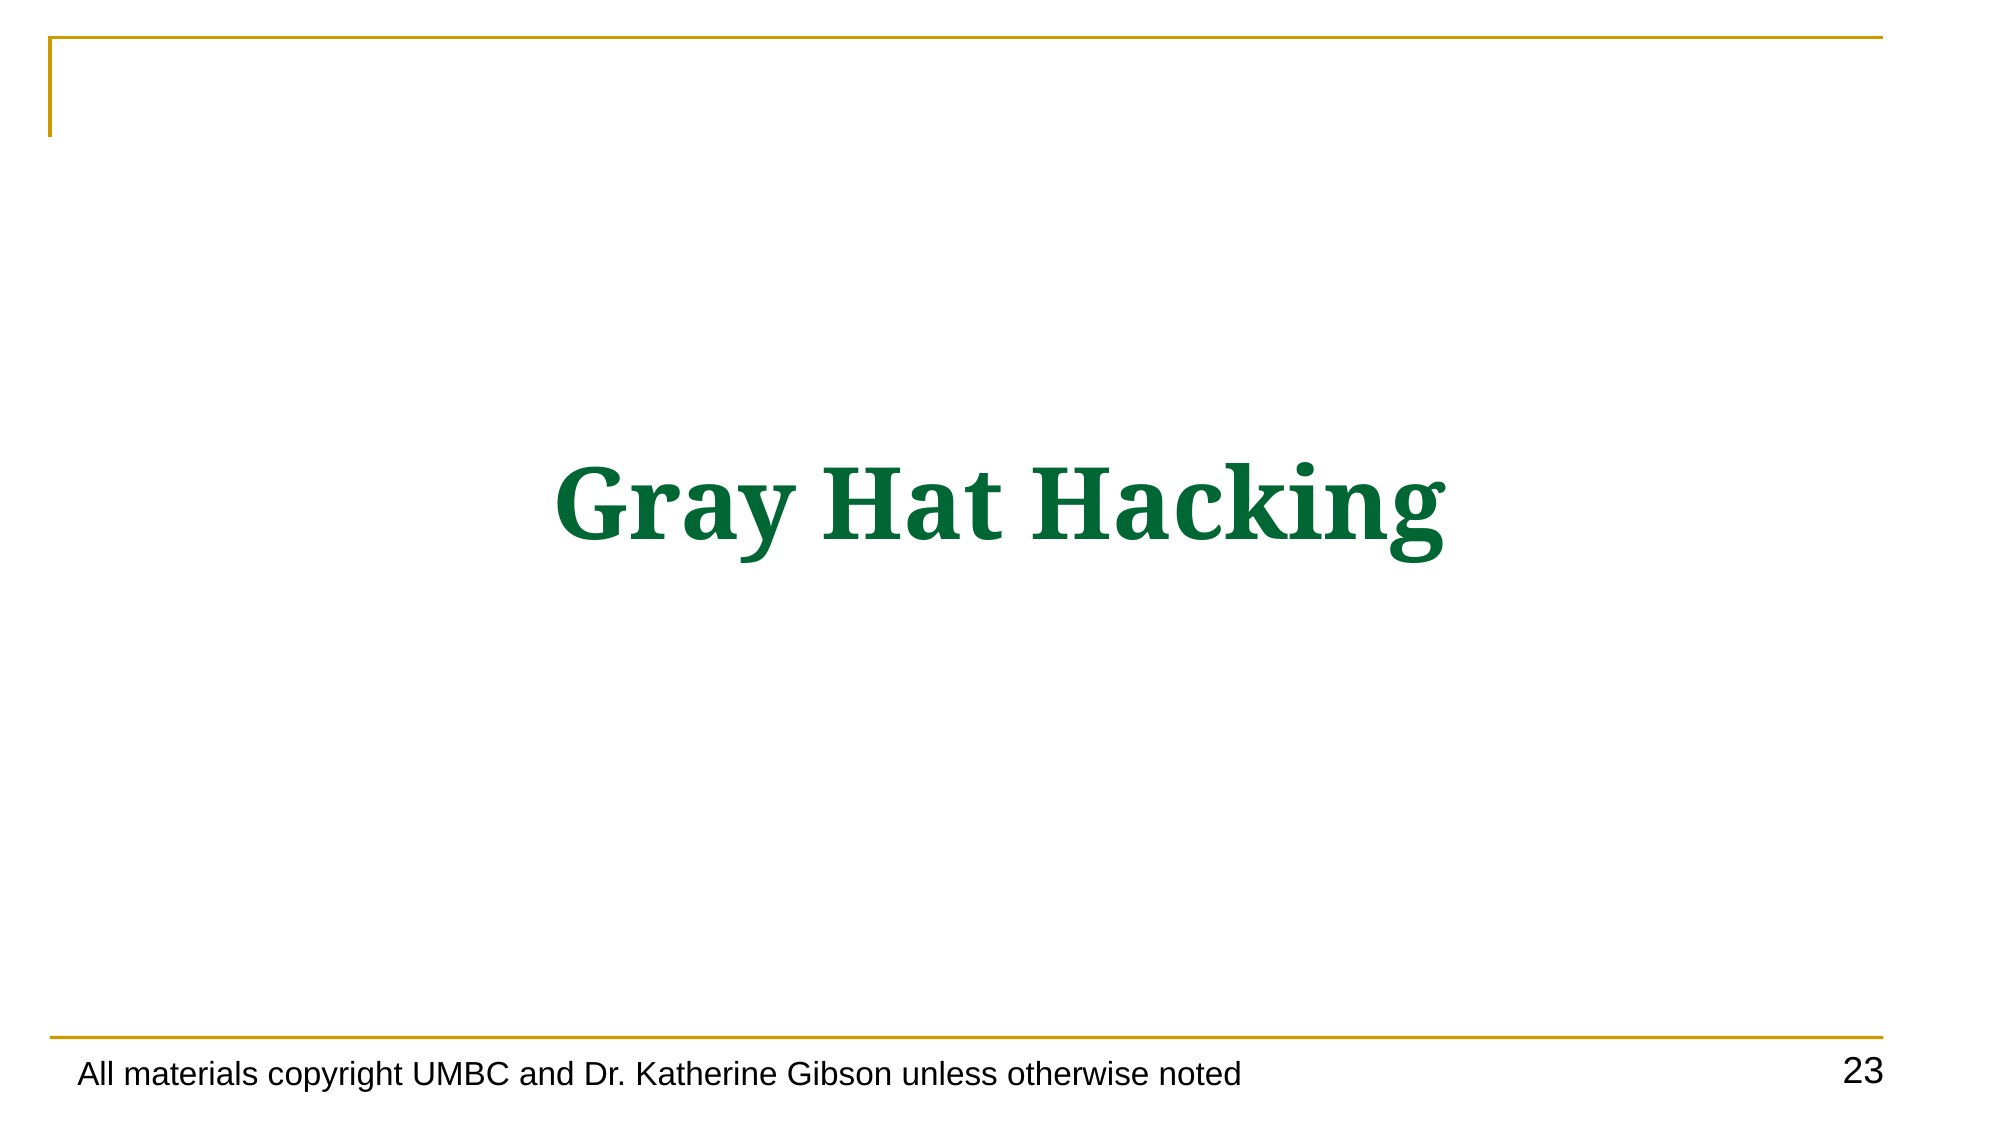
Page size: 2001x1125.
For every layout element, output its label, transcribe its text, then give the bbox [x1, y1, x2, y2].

title Gray Hat Hacking [150, 375, 1850, 625]
